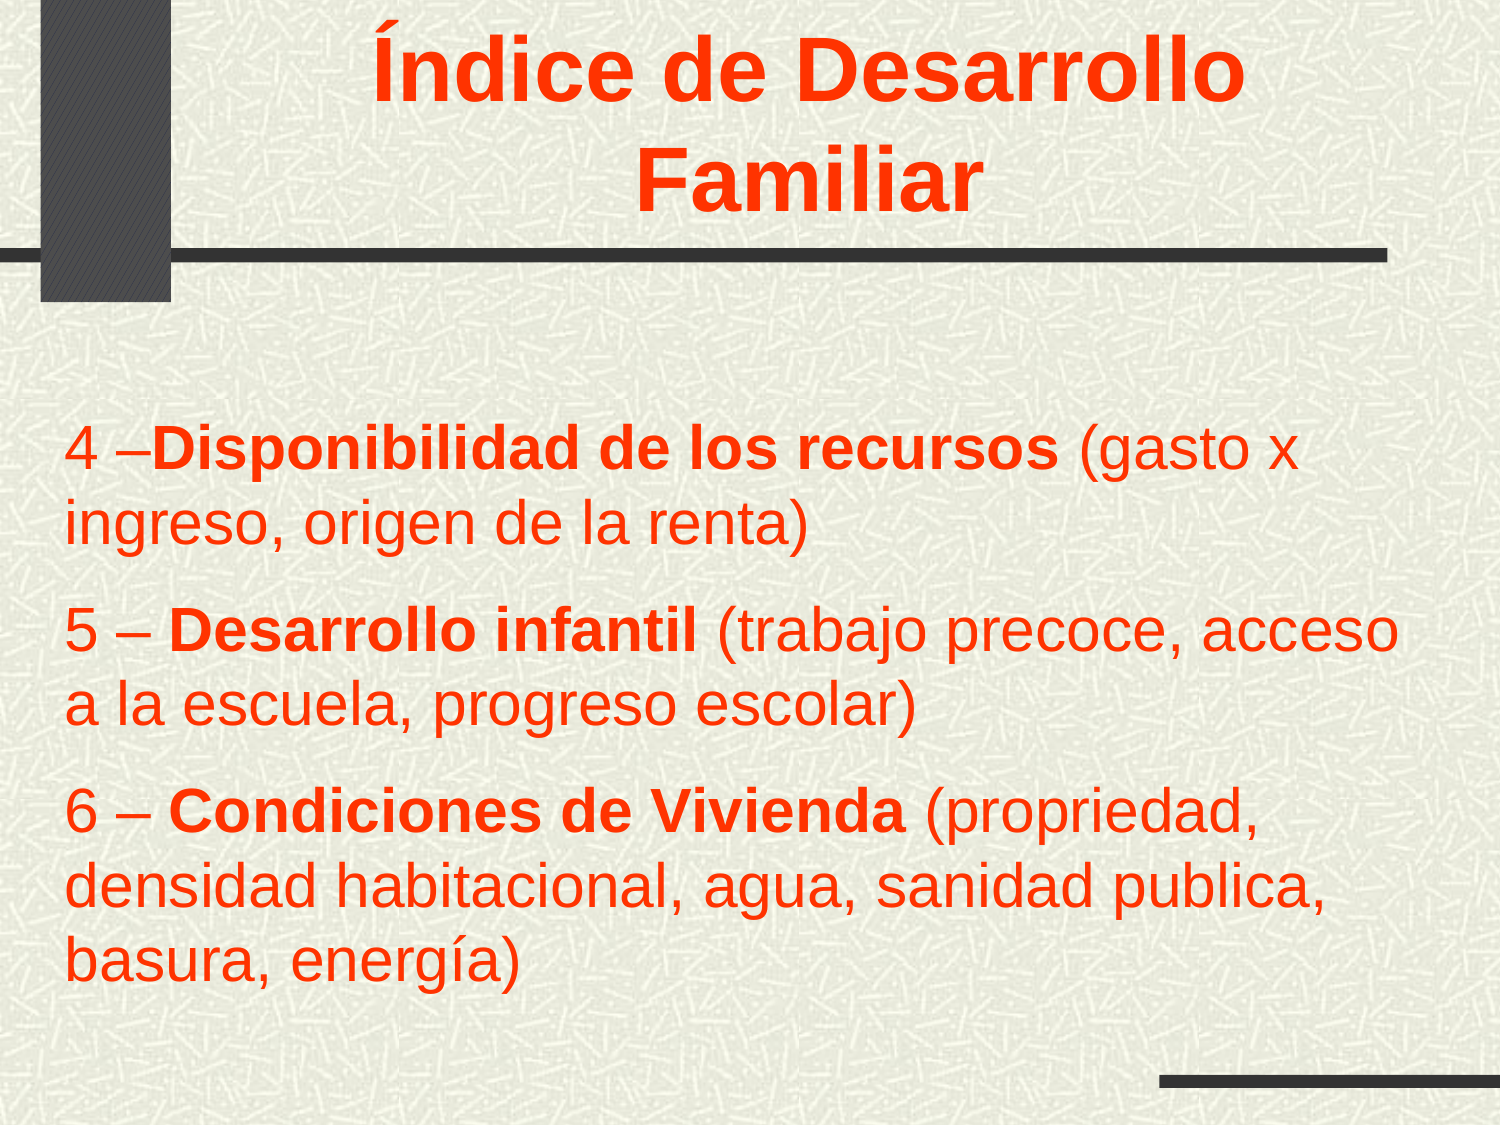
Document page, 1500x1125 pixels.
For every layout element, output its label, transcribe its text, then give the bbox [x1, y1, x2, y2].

picture [0, 0, 1500, 1125]
text_box 4 –Disponibilidad de los recursos (gasto x ingreso, origen de la renta) 5 – Desarrollo infantil (trabajo precoce, acceso a la escuela, progreso escolar) 6 – Condiciones de Vivienda (propriedad, densidad habitacional, agua, sanidad publica, basura, energía) [50, 399, 1450, 1002]
picture [0, 0, 40, 248]
title Índice de Desarrollo Familiar [199, 40, 1421, 238]
